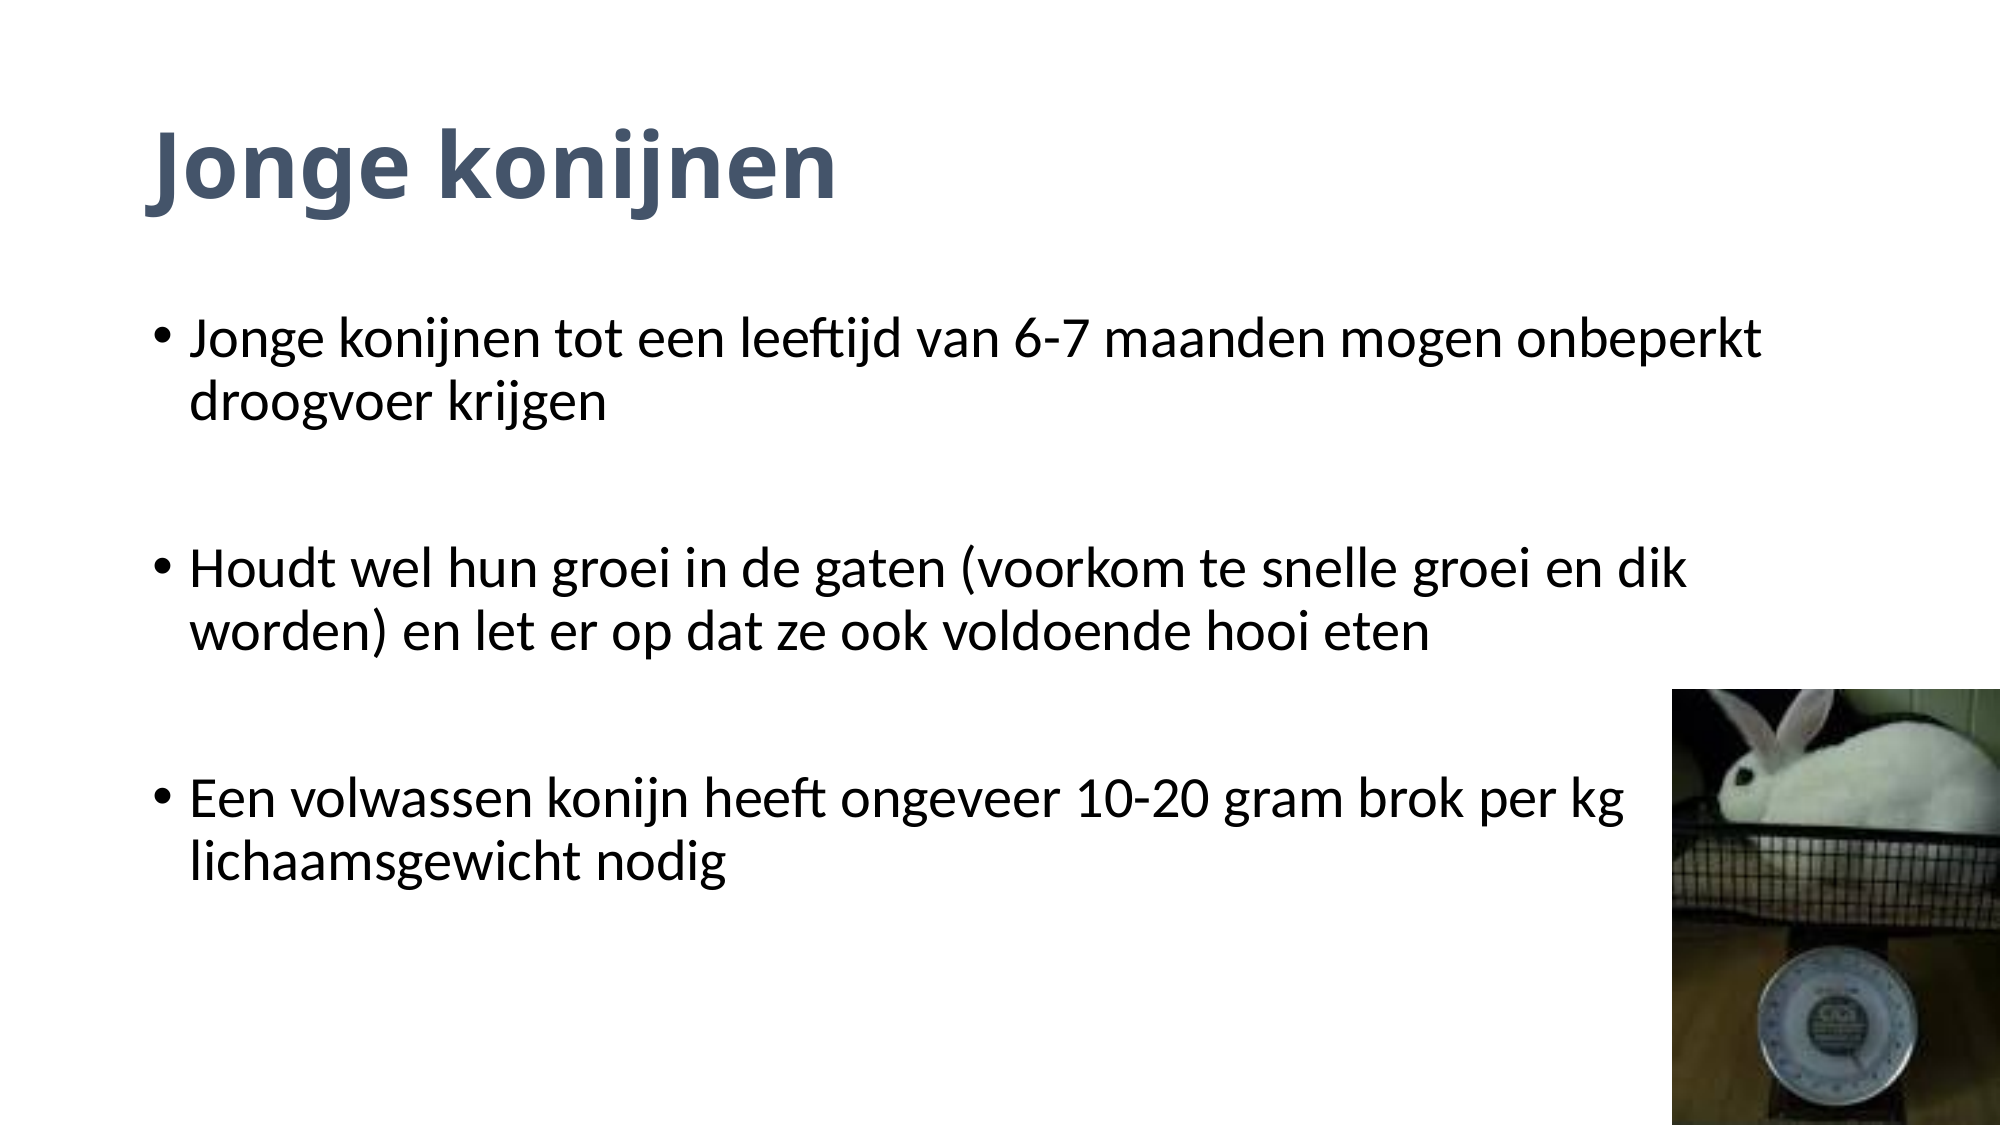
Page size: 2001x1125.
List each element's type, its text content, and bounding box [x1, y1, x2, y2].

picture [1672, 689, 2000, 1125]
list Jonge konijnen tot een leeftijd van 6-7 maanden mogen onbeperkt droogvoer krijgen Houdt wel hun groei in de gaten (voorkom te snelle groei en dik worden) en let er op dat ze ook voldoende hooi eten Een volwassen konijn heeft ongeveer 10-20 gram brok per kg lichaamsgewicht nodig [137, 299, 1863, 1014]
title Jonge konijnen [137, 59, 1863, 278]
